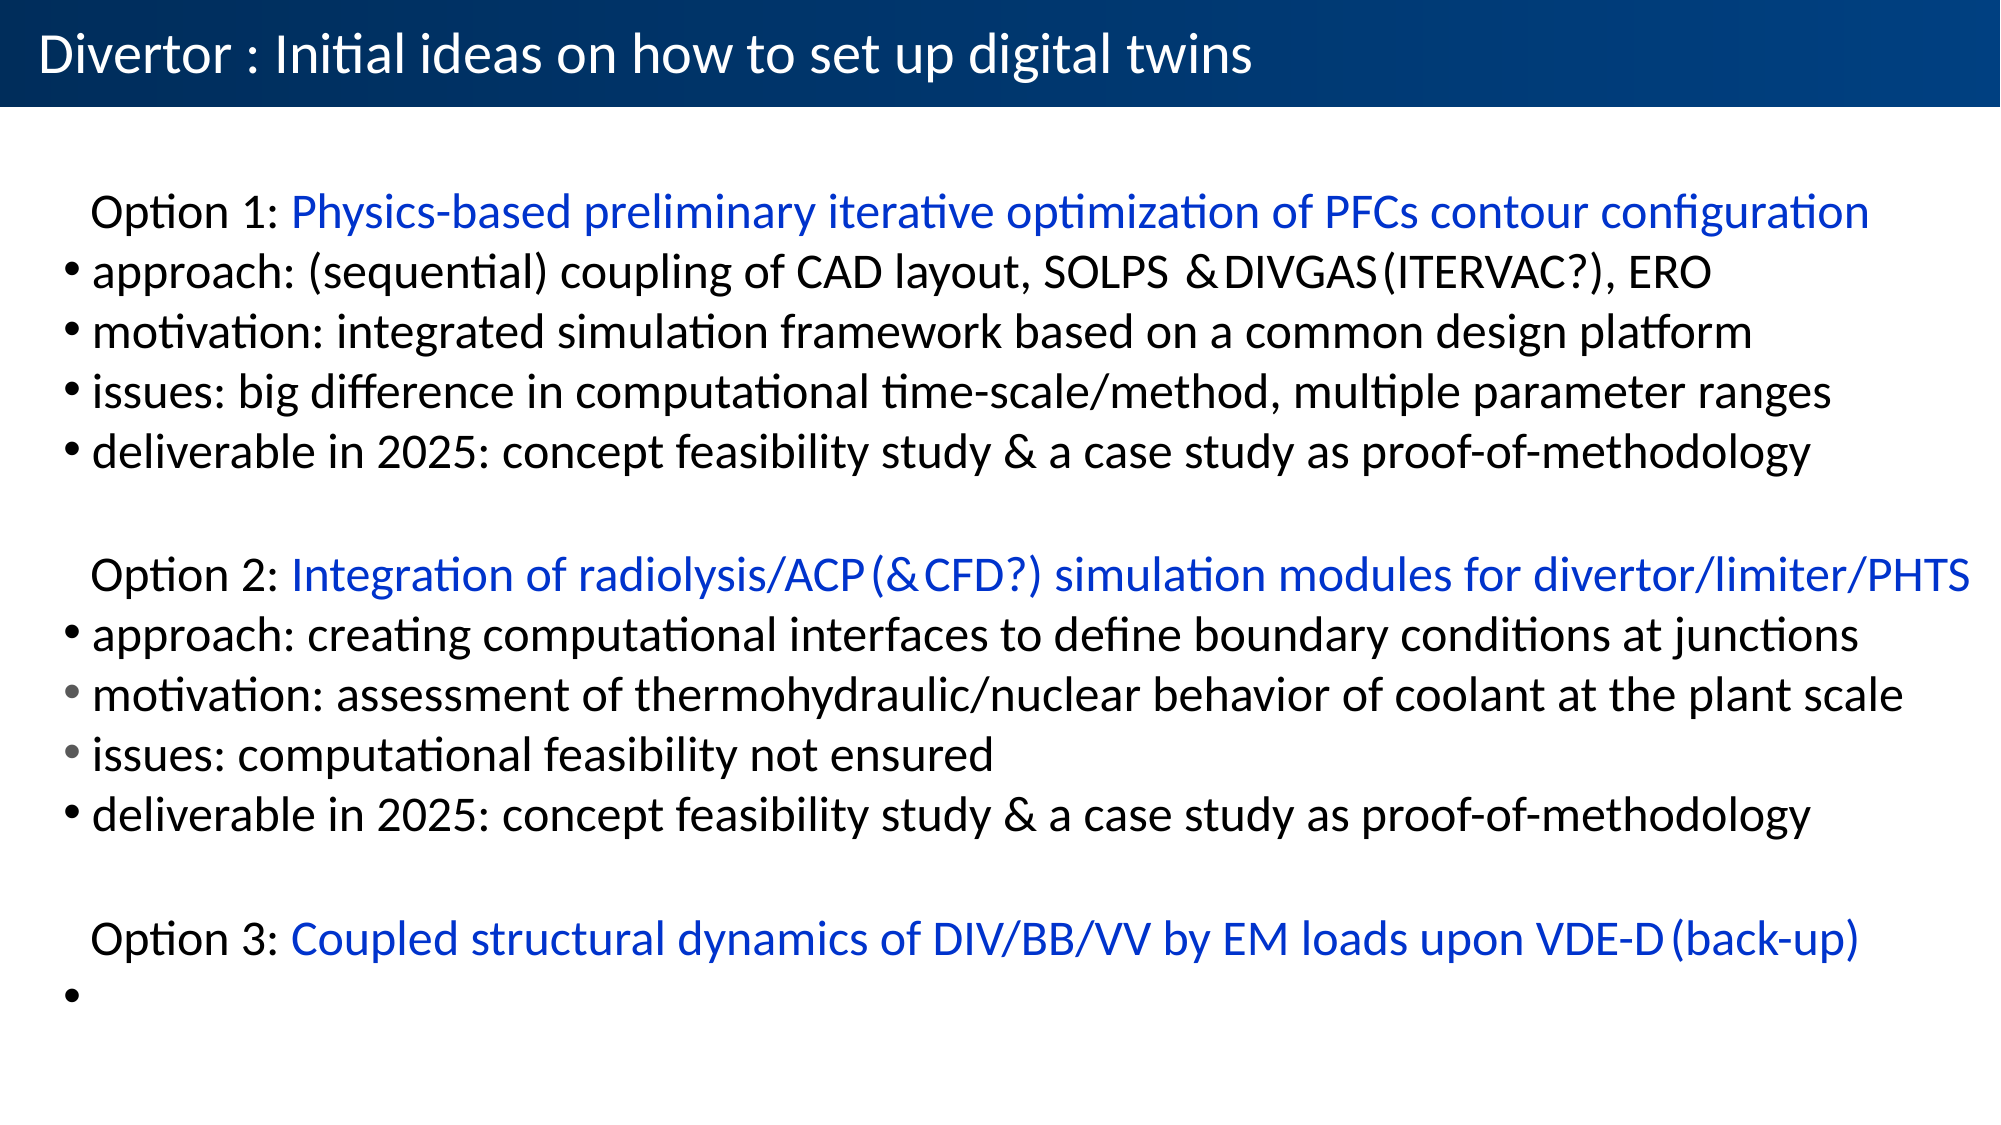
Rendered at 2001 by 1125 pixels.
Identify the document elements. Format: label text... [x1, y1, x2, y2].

text_box Option 2: Integration of radiolysis/ACP (& CFD?) simulation modules for divertor/limiter/PHTS approach: creating computational interfaces to define boundary conditions at junctions motivation: assessment of thermohydraulic/nuclear behavior of coolant at the plant scale issues: computational feasibility not ensured deliverable in 2025: concept feasibility study & a case study as proof-of-methodology [48, 534, 1991, 850]
text_box Divertor : Initial ideas on how to set up digital twins [10, 7, 1651, 93]
text_box Option 1: Physics-based preliminary iterative optimization of PFCs contour configuration approach: (sequential) coupling of CAD layout, SOLPS & DIVGAS (ITERVAC?), ERO motivation: integrated simulation framework based on a common design platform issues: big difference in computational time-scale/method, multiple parameter ranges deliverable in 2025: concept feasibility study & a case study as proof-of-methodology [48, 171, 1963, 486]
text_box Option 3: Coupled structural dynamics of DIV/BB/VV by EM loads upon VDE-D (back-up) [48, 897, 1963, 1033]
